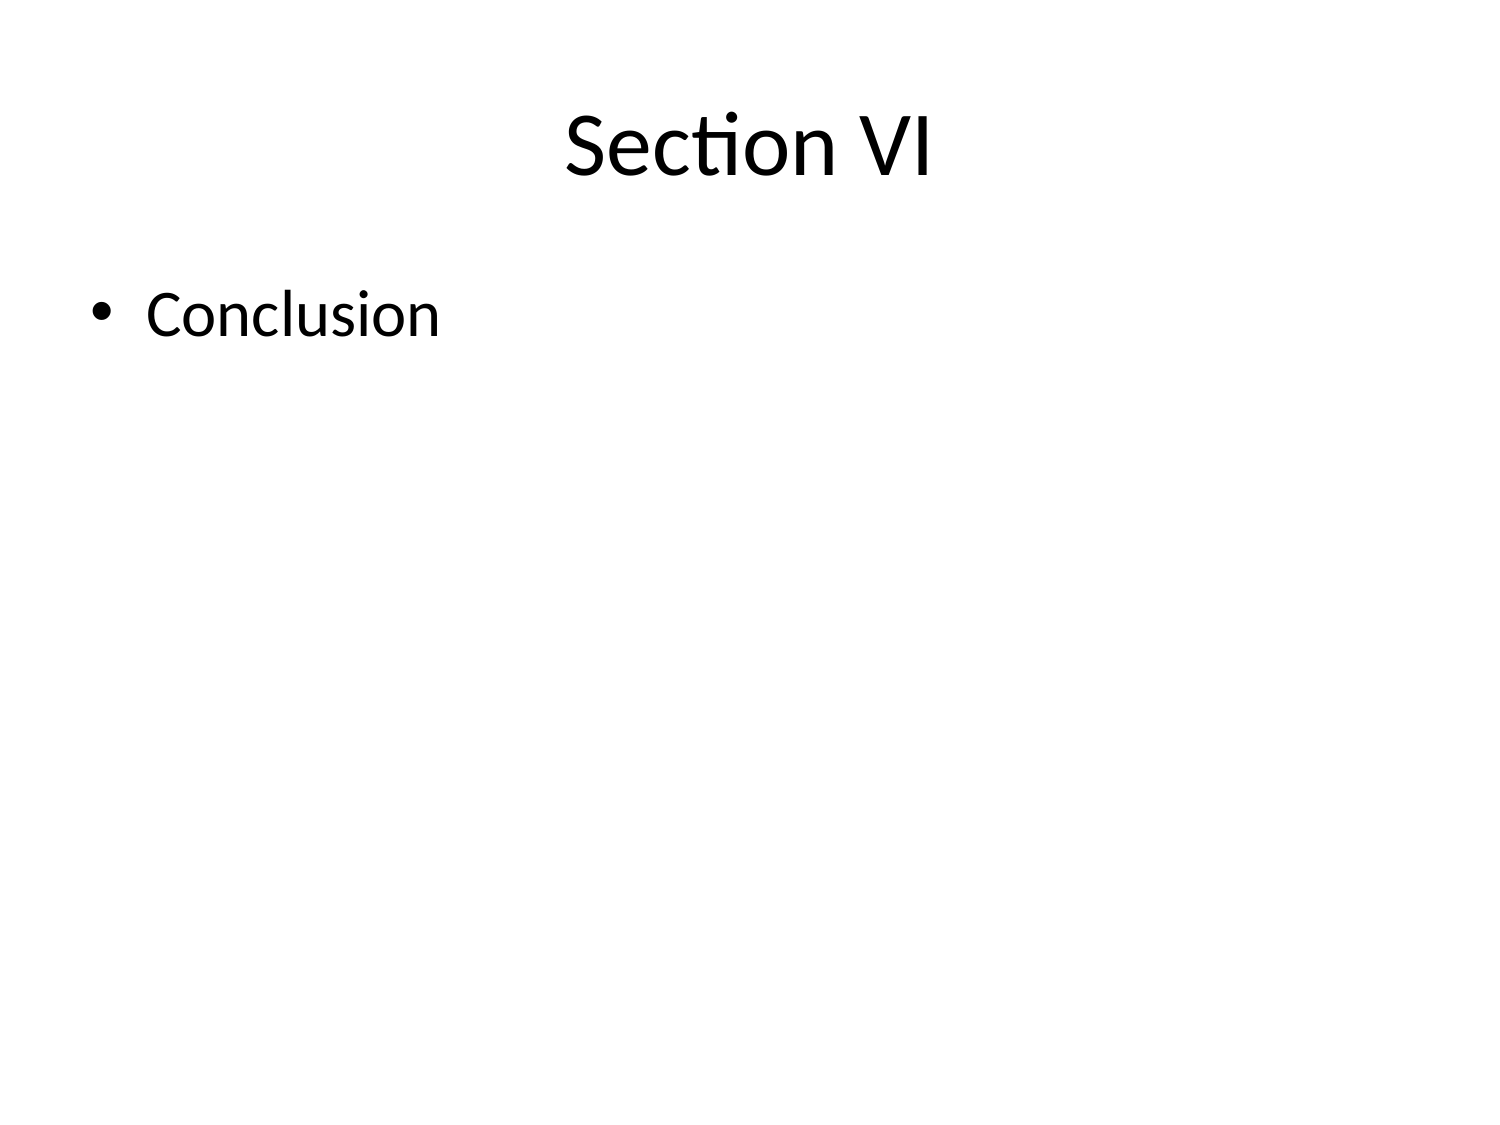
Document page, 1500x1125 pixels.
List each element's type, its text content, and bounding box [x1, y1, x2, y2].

list Conclusion [75, 262, 1425, 1005]
title Section VI [75, 45, 1425, 233]
